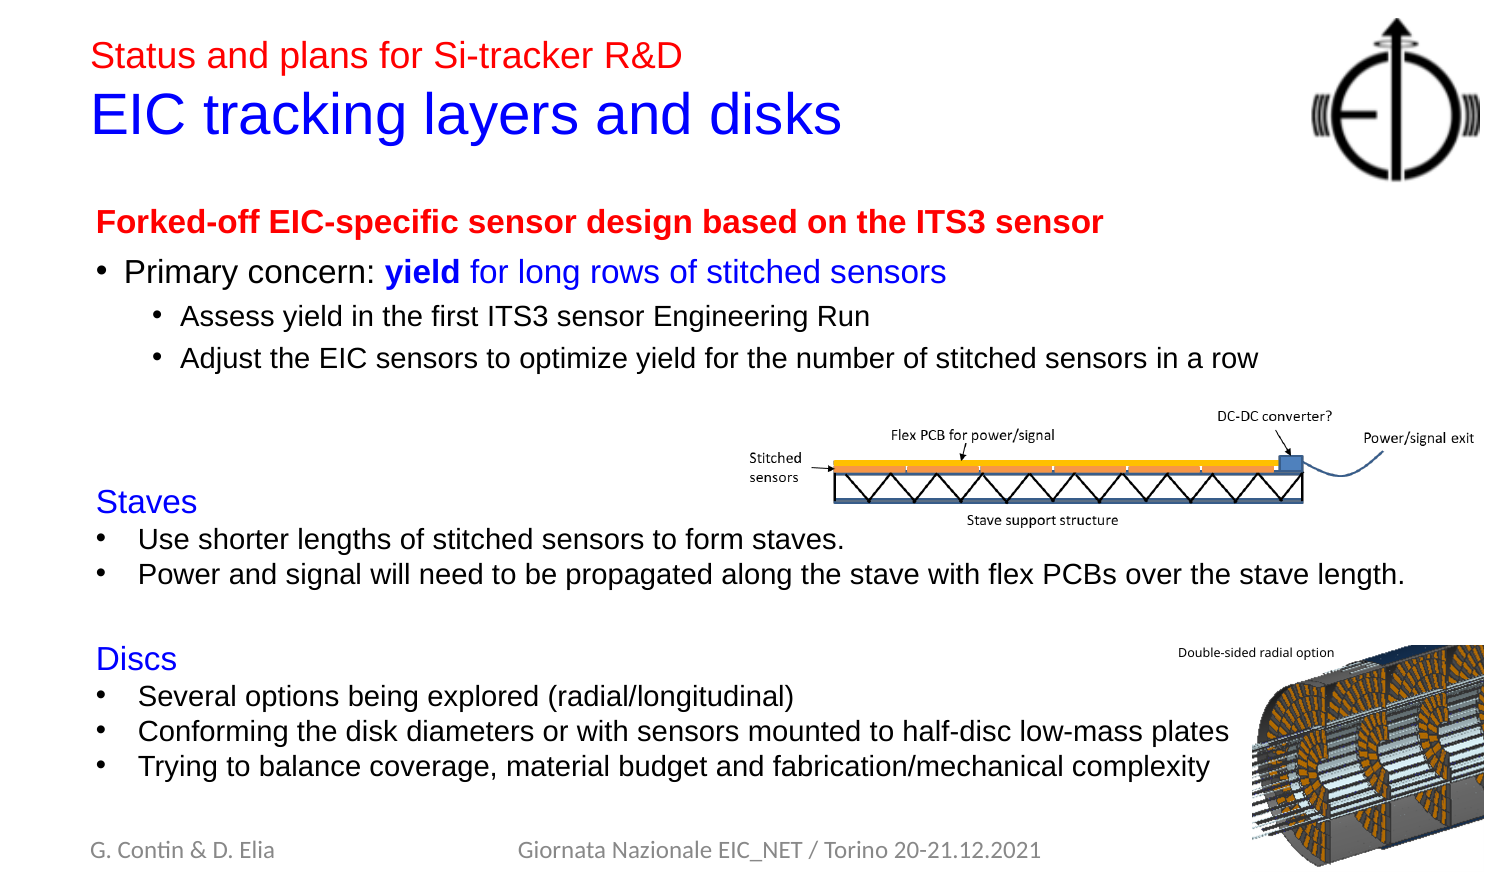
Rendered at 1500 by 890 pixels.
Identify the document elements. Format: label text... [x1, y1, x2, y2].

footer Giornata Nazionale EIC_NET / Torino 20-21.12.2021 [392, 824, 1169, 872]
text_box Discs Several options being explored (radial/longitudinal) Conforming the disk diameters or with sensors mounted to half-disc low-mass plates Trying to balance coverage, material budget and fabrication/mechanical complexity [80, 629, 1392, 790]
picture [1252, 645, 1484, 873]
text_box Double-sided radial option [1163, 637, 1421, 668]
text_box Staves Use shorter lengths of stitched sensors to form staves. Power and signal will need to be propagated along the stave with flex PCBs over the stave length. [80, 472, 1425, 598]
picture [738, 401, 1484, 539]
text_box Status and plans for Si-tracker R&D EIC tracking layers and disks [74, 23, 1425, 154]
text_box Forked-off EIC-specific sensor design based on the ITS3 sensor Primary concern: yield for long rows of stitched sensors Assess yield in the first ITS3 sensor Engineering Run Adjust the EIC sensors to optimize yield for the number of stitched sensors in a row [80, 193, 1462, 382]
slide_number G. Contin & D. Elia [75, 824, 339, 872]
picture [1310, 18, 1480, 184]
